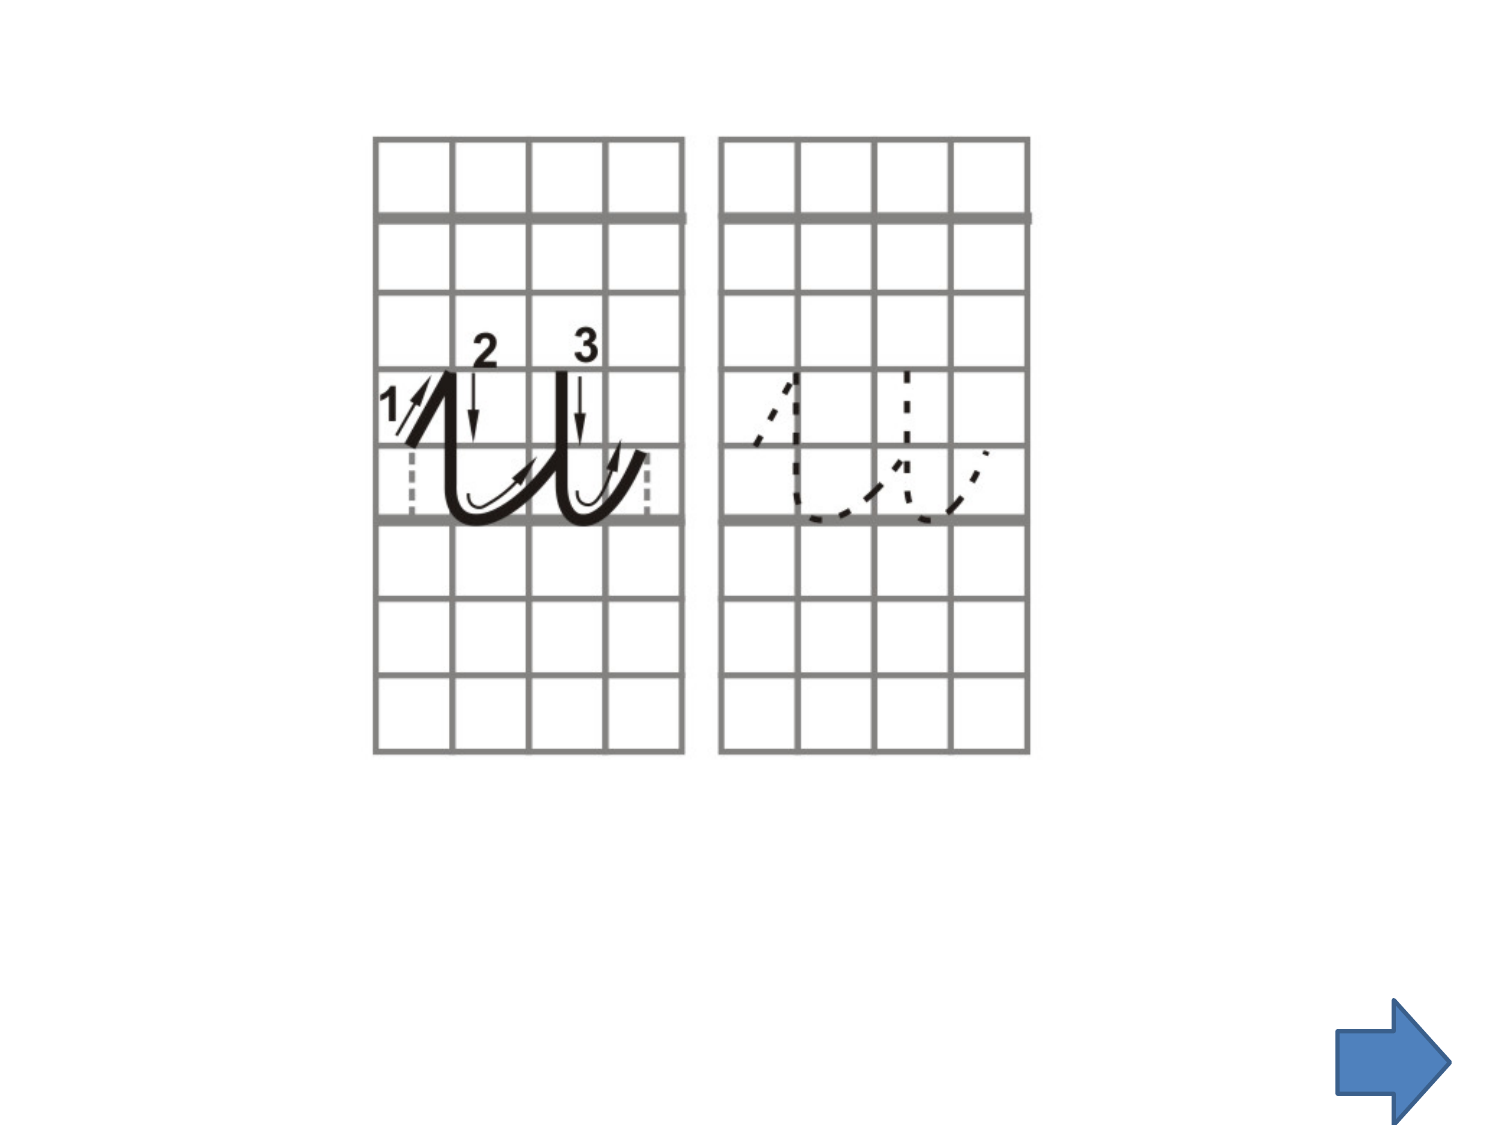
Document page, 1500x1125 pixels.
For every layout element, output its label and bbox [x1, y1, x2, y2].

text_box [1335, 998, 1452, 1125]
picture [349, 124, 1055, 776]
